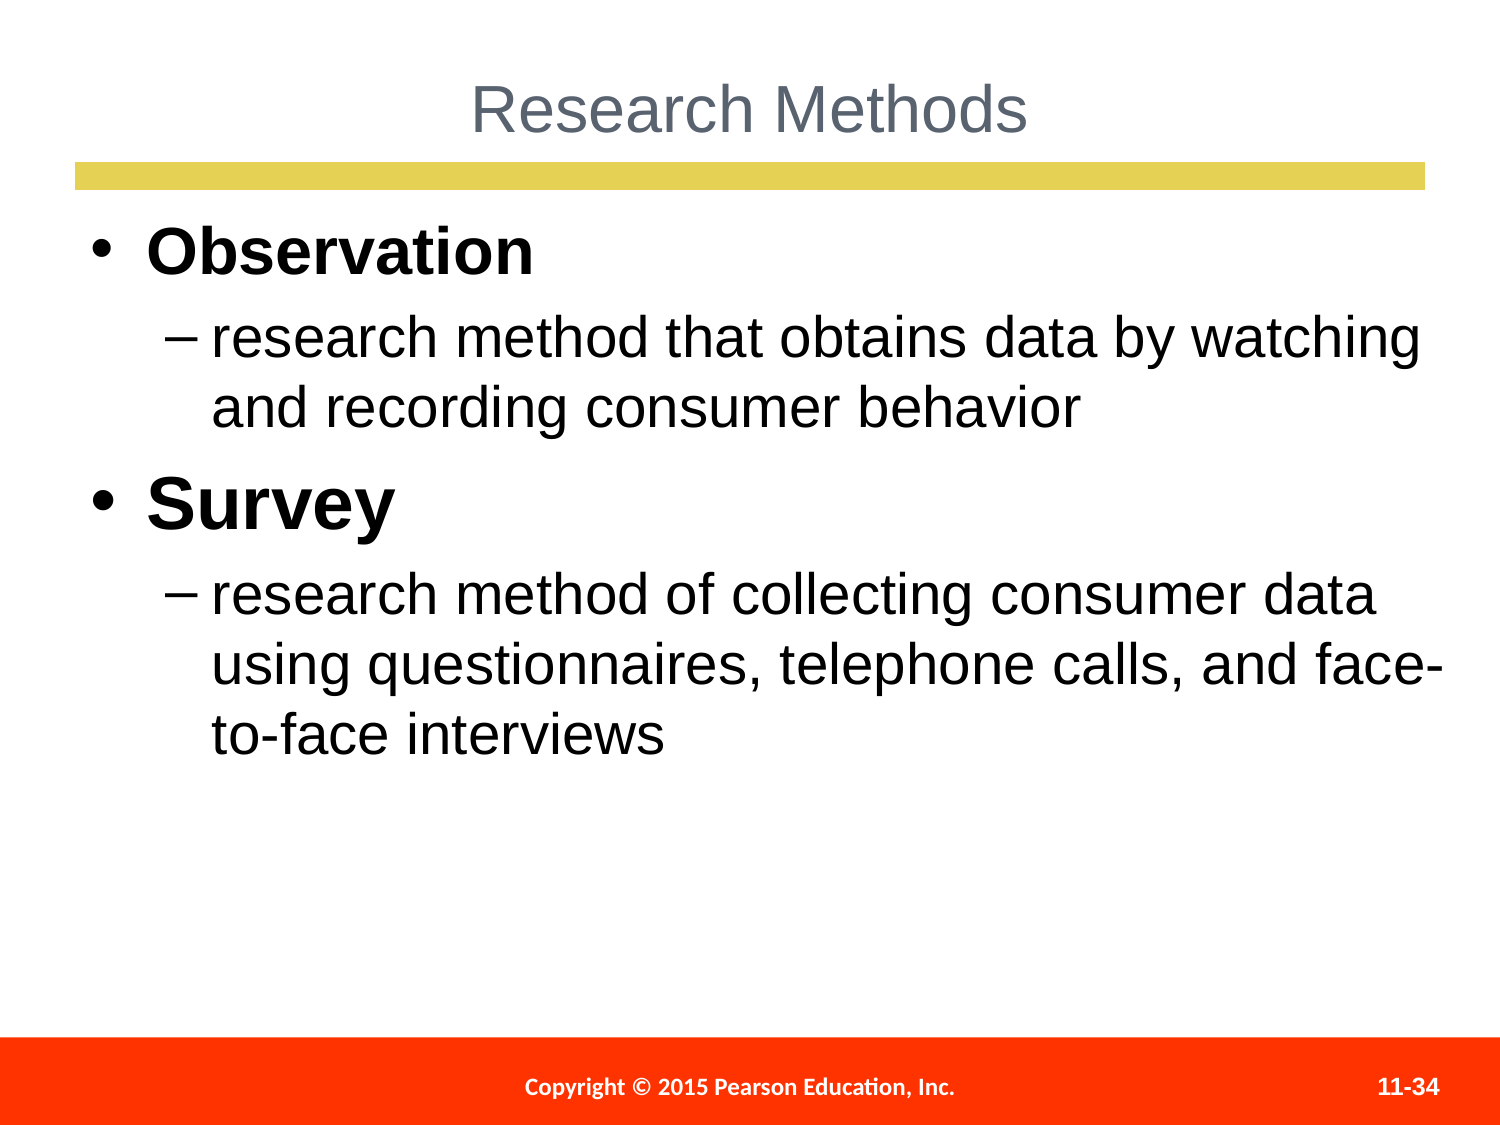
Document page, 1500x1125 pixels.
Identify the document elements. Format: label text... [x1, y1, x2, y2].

title Research Methods [74, 12, 1426, 199]
list Observation research method that obtains data by watching and recording consumer behavior Survey research method of collecting consumer data using questionnaires, telephone calls, and face-to-face interviews [74, 199, 1463, 1006]
